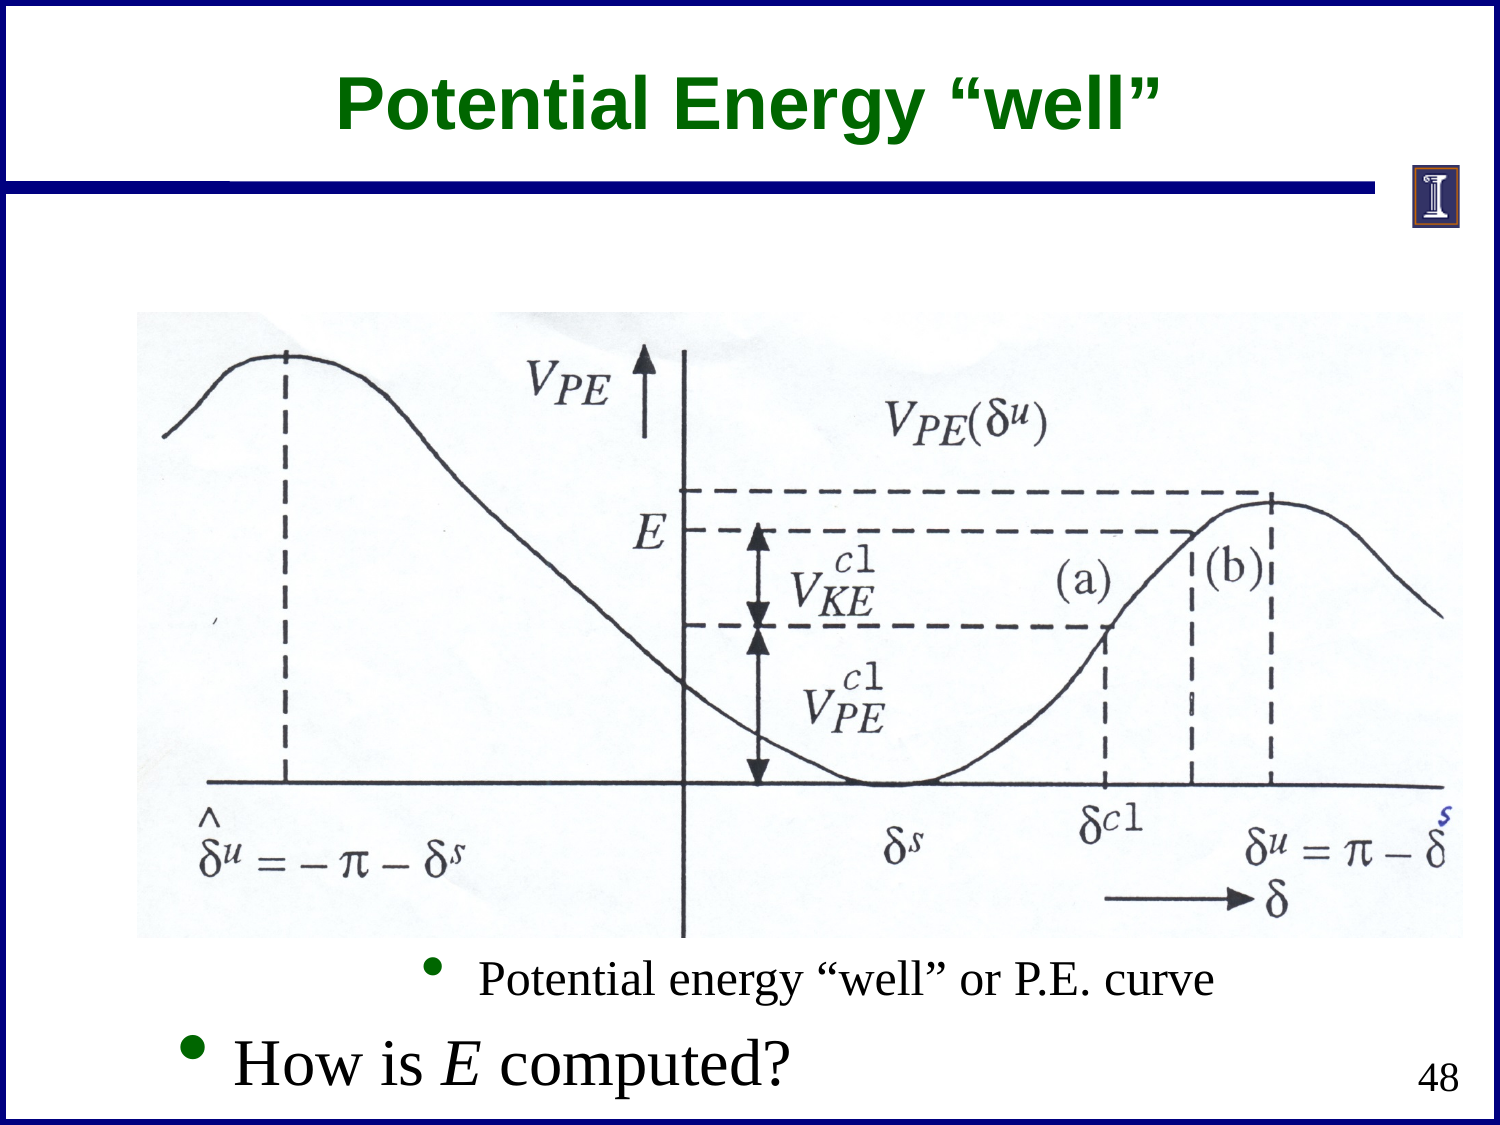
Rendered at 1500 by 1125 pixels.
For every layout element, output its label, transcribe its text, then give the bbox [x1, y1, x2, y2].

title Potential Energy “well” [112, 37, 1388, 163]
list Potential energy “well” or P.E. curve How is E computed? [162, 937, 1475, 1100]
slide_number 48 [1162, 1037, 1476, 1113]
picture [1412, 165, 1460, 228]
picture [137, 312, 1463, 938]
